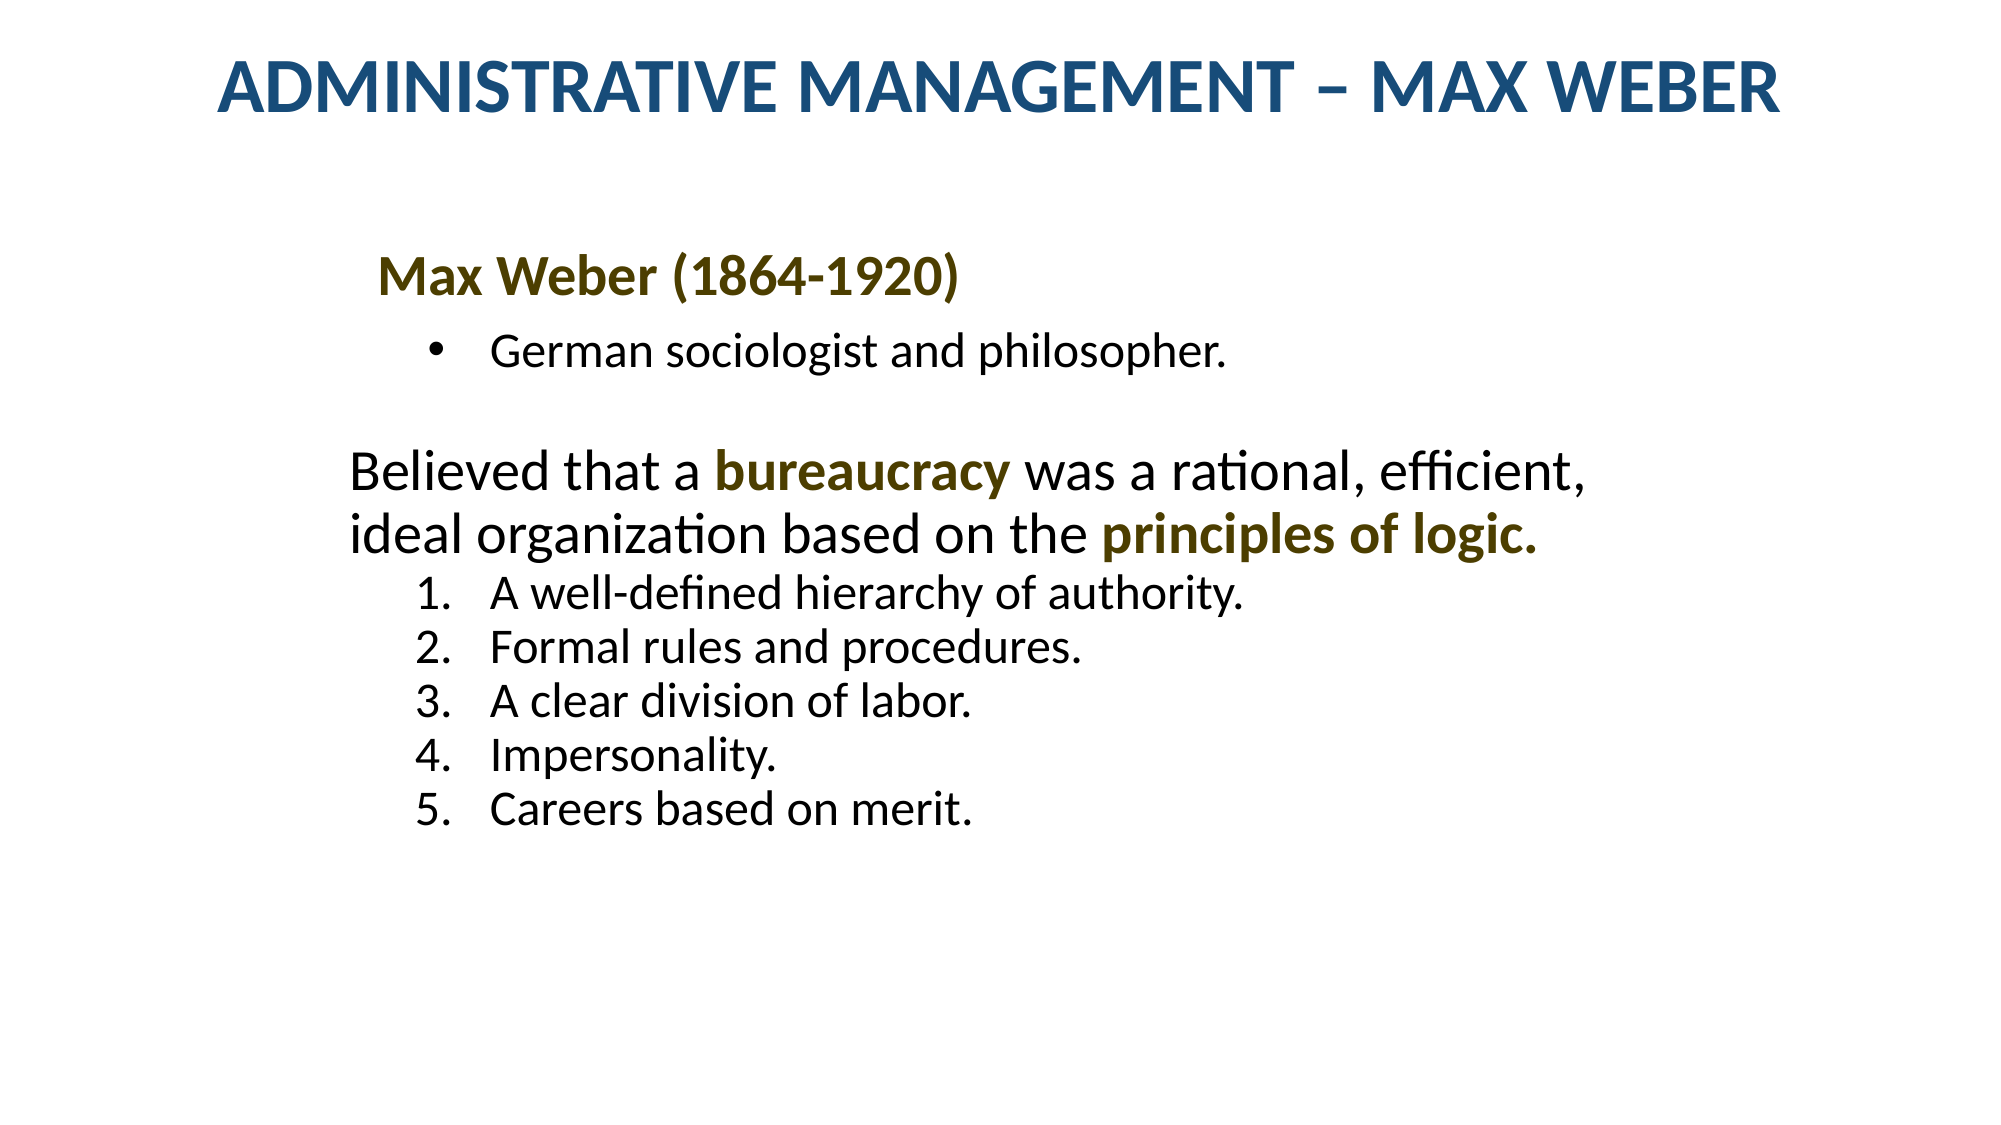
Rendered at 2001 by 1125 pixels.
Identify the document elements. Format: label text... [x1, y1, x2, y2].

list Max Weber (1864-1920) German sociologist and philosopher. Believed that a bureaucracy was a rational, efficient, ideal organization based on the principles of logic. A well-defined hierarchy of authority. Formal rules and procedures. A clear division of labor. Impersonality. Careers based on merit. [324, 237, 1675, 1075]
title ADMINISTRATIVE MANAGEMENT – MAX WEBER [0, 37, 2000, 138]
